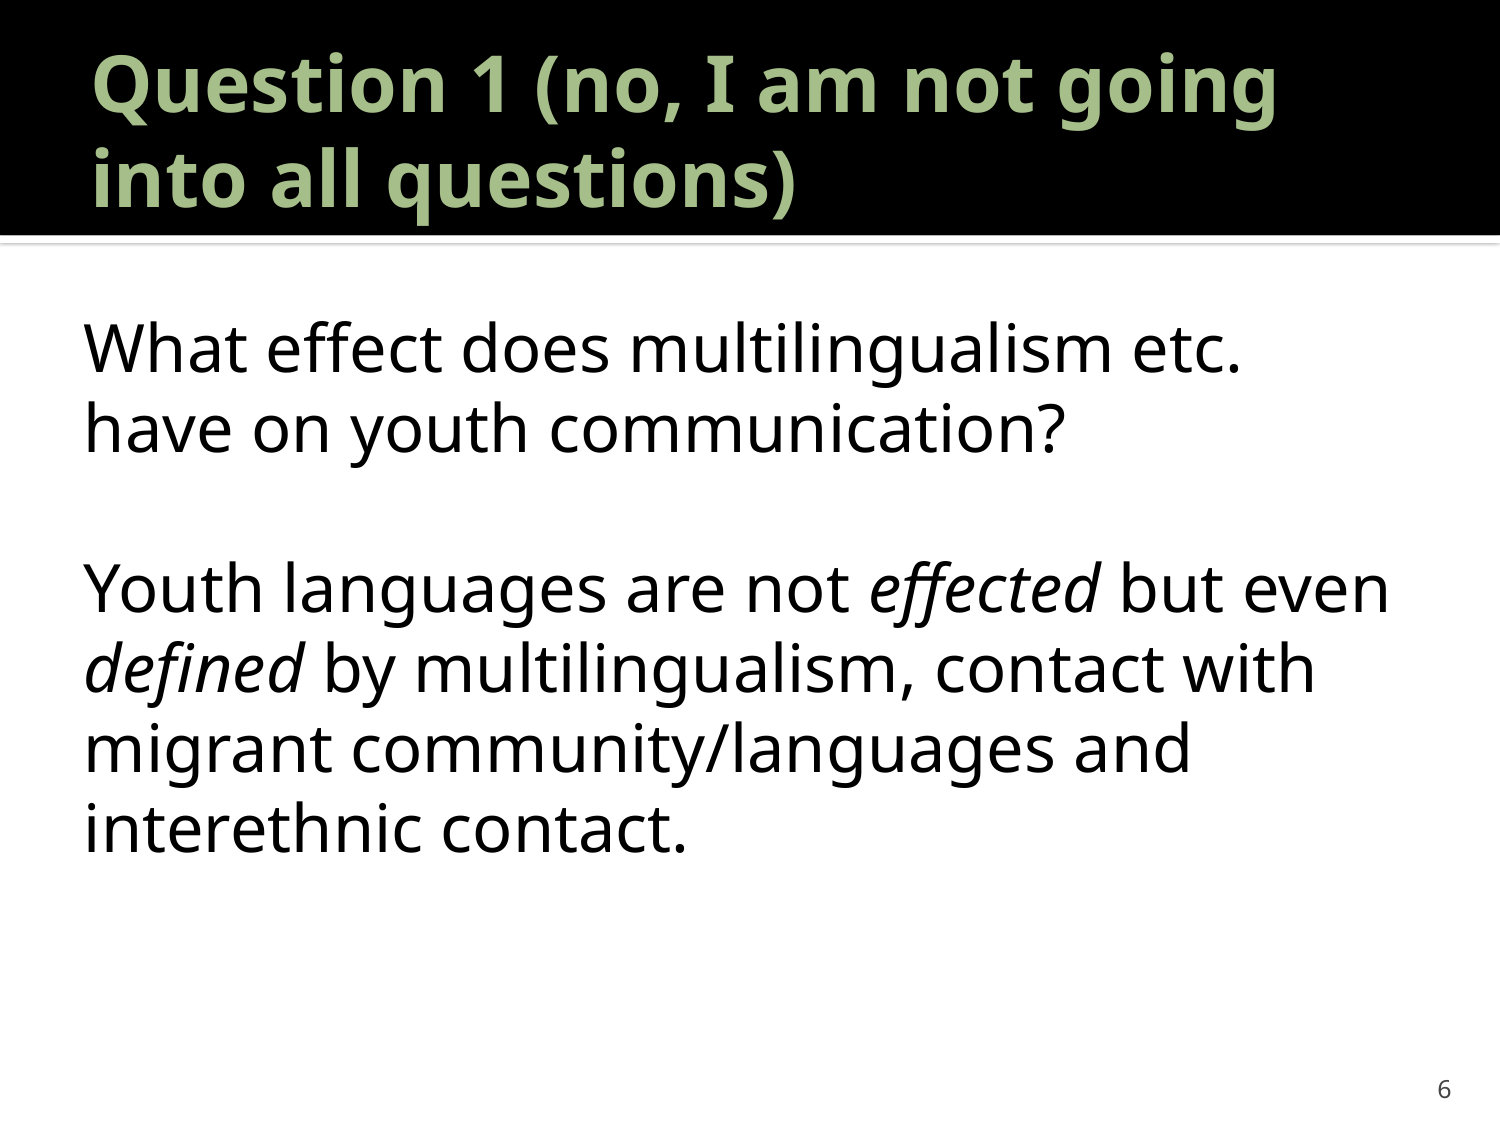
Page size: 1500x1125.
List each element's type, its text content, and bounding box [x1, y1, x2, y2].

list What effect does multilingualism etc. have on youth communication? Youth languages are not effected but even defined by multilingualism, contact with migrant community/languages and interethnic contact. [75, 291, 1425, 1050]
title Question 1 (no, I am not going into all questions) [75, 25, 1425, 231]
slide_number 6 [1345, 1062, 1467, 1108]
